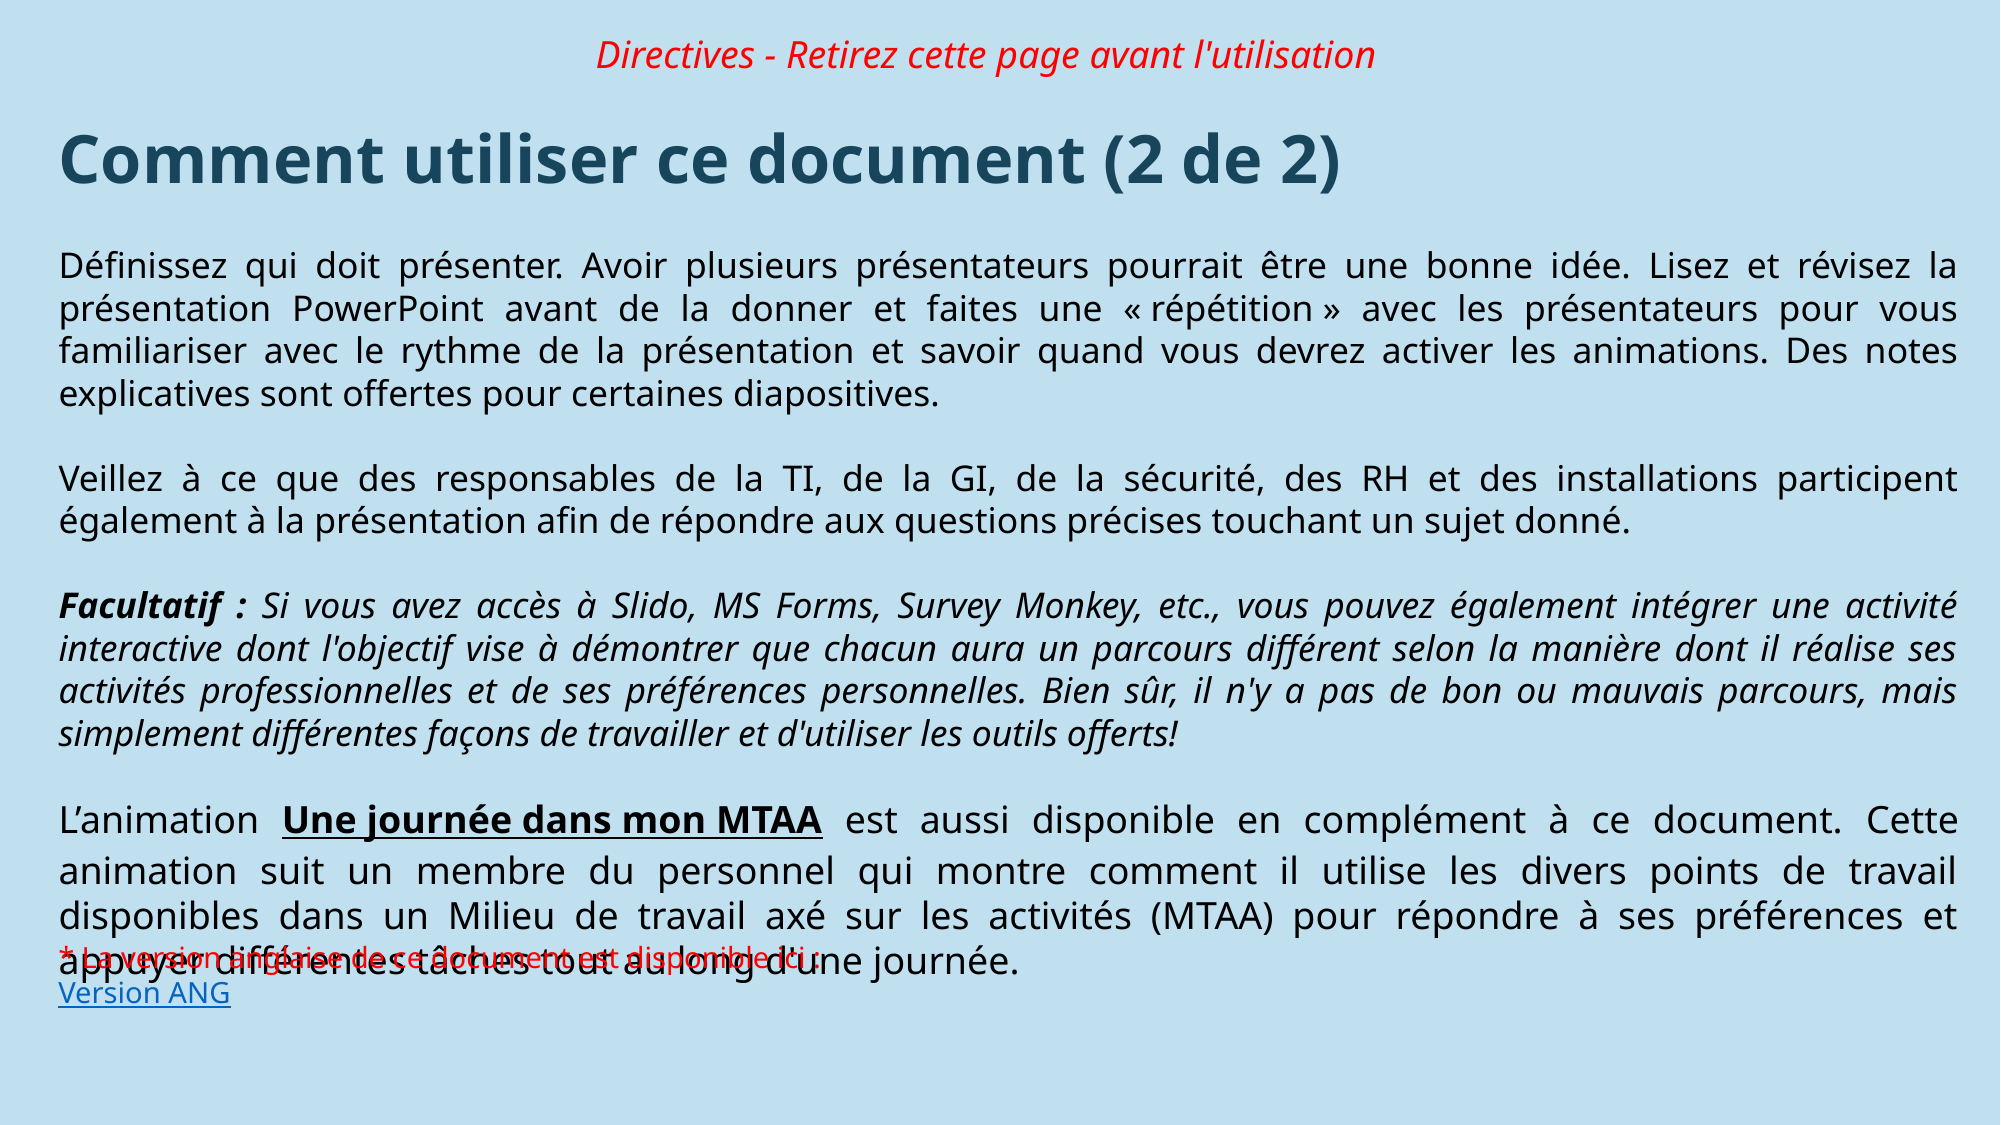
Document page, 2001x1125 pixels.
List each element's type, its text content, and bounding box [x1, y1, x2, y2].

text_box Définissez qui doit présenter. Avoir plusieurs présentateurs pourrait être une bonne idée. Lisez et révisez la présentation PowerPoint avant de la donner et faites une « répétition » avec les présentateurs pour vous familiariser avec le rythme de la présentation et savoir quand vous devrez activer les animations. Des notes explicatives sont offertes pour certaines diapositives. Veillez à ce que des responsables de la TI, de la GI, de la sécurité, des RH et des installations participent également à la présentation afin de répondre aux questions précises touchant un sujet donné. Facultatif : Si vous avez accès à Slido, MS Forms, Survey Monkey, etc., vous pouvez également intégrer une activité interactive dont l'objectif vise à démontrer que chacun aura un parcours différent selon la manière dont il réalise ses activités professionnelles et de ses préférences personnelles. Bien sûr, il n'y a pas de bon ou mauvais parcours, mais simplement différentes façons de travailler et d'utiliser les outils offerts! L’animation Une journée dans mon MTAA est aussi disponible en complément à ce document. Cette animation suit un membre du personnel qui montre comment il utilise les divers points de travail disponibles dans un Milieu de travail axé sur les activités (MTAA) pour répondre à ses préférences et appuyer différentes tâches tout au long d'une journée. [43, 235, 1975, 990]
text_box * La version anglaise de ce document est disponible ici : Version ANG [43, 932, 949, 1022]
title Comment utiliser ce document (2 de 2) [43, 93, 1967, 231]
text_box Directives - Retirez cette page avant l'utilisation [575, 23, 1398, 84]
